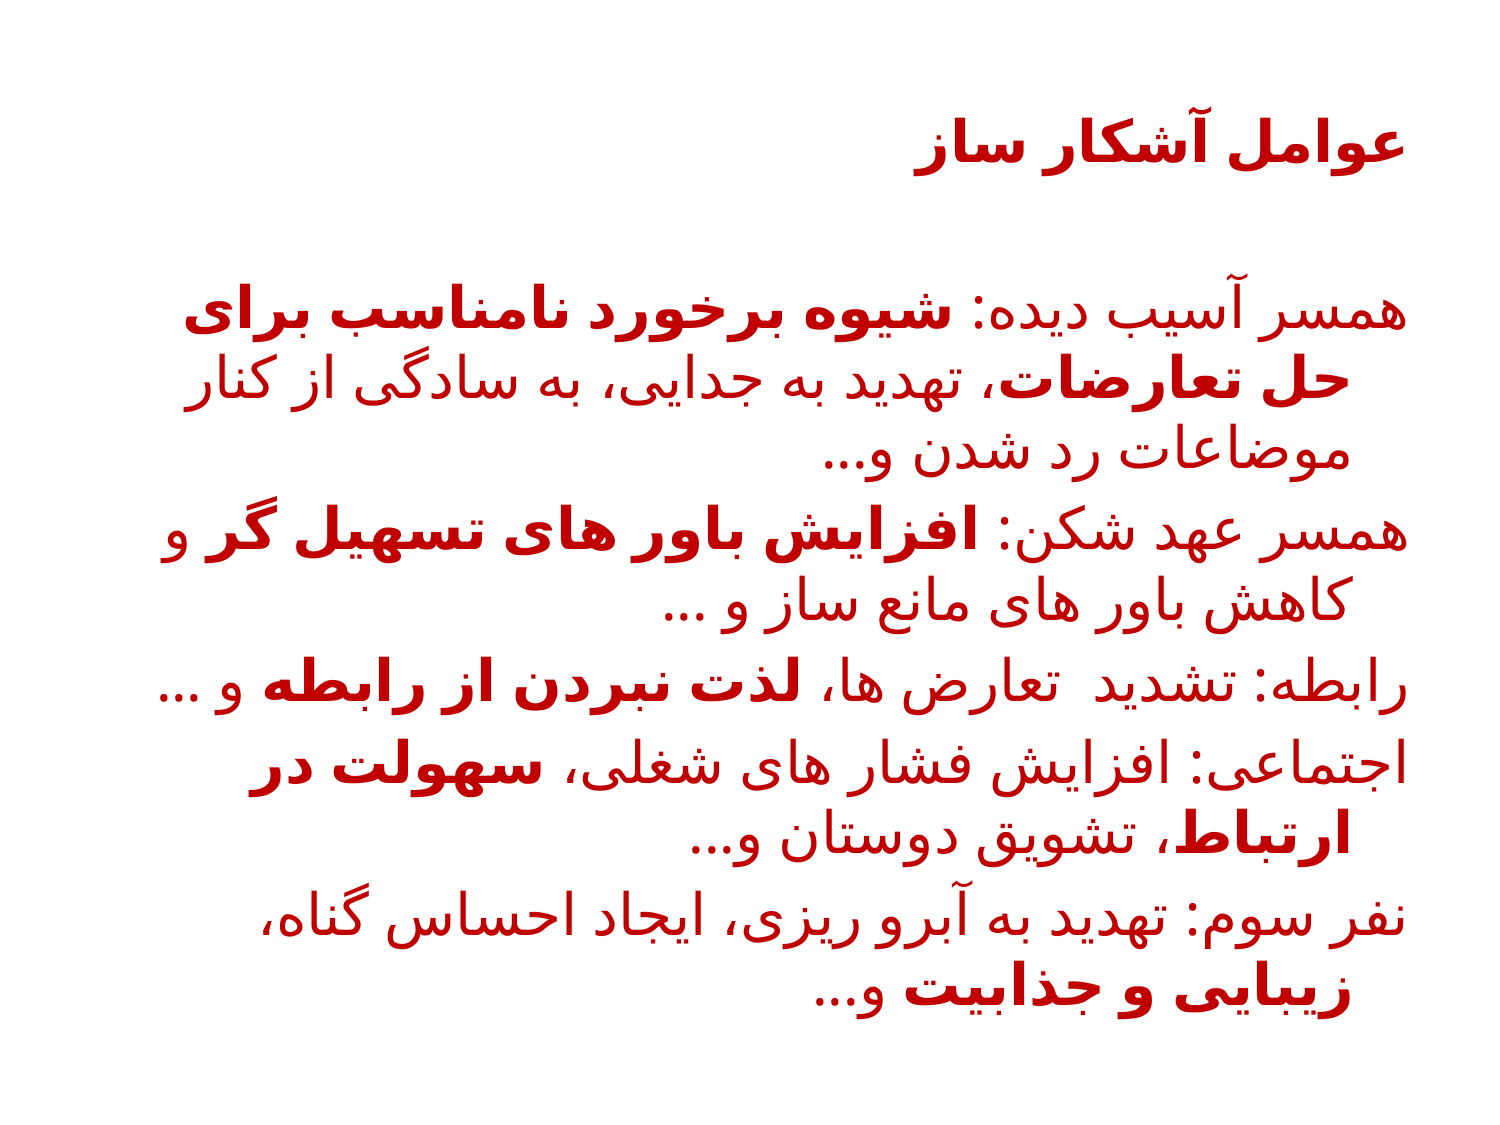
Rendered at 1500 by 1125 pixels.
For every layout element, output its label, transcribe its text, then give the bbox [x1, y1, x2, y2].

title عوامل آشکار ساز [75, 45, 1425, 233]
list همسر آسیب دیده: شیوه برخورد نامناسب برای حل تعارضات، تهدید به جدایی، به سادگی از کنار موضاعات رد شدن و... همسر عهد شکن: افزایش باور های تسهیل گر و کاهش باور های مانع ساز و ... رابطه: تشدید تعارض ها، لذت نبردن از رابطه و ... اجتماعی: افزایش فشار های شغلی، سهولت در ارتباط، تشویق دوستان و... نفر سوم: تهدید به آبرو ریزی، ایجاد احساس گناه، زیبایی و جذابیت و... [75, 262, 1425, 1005]
